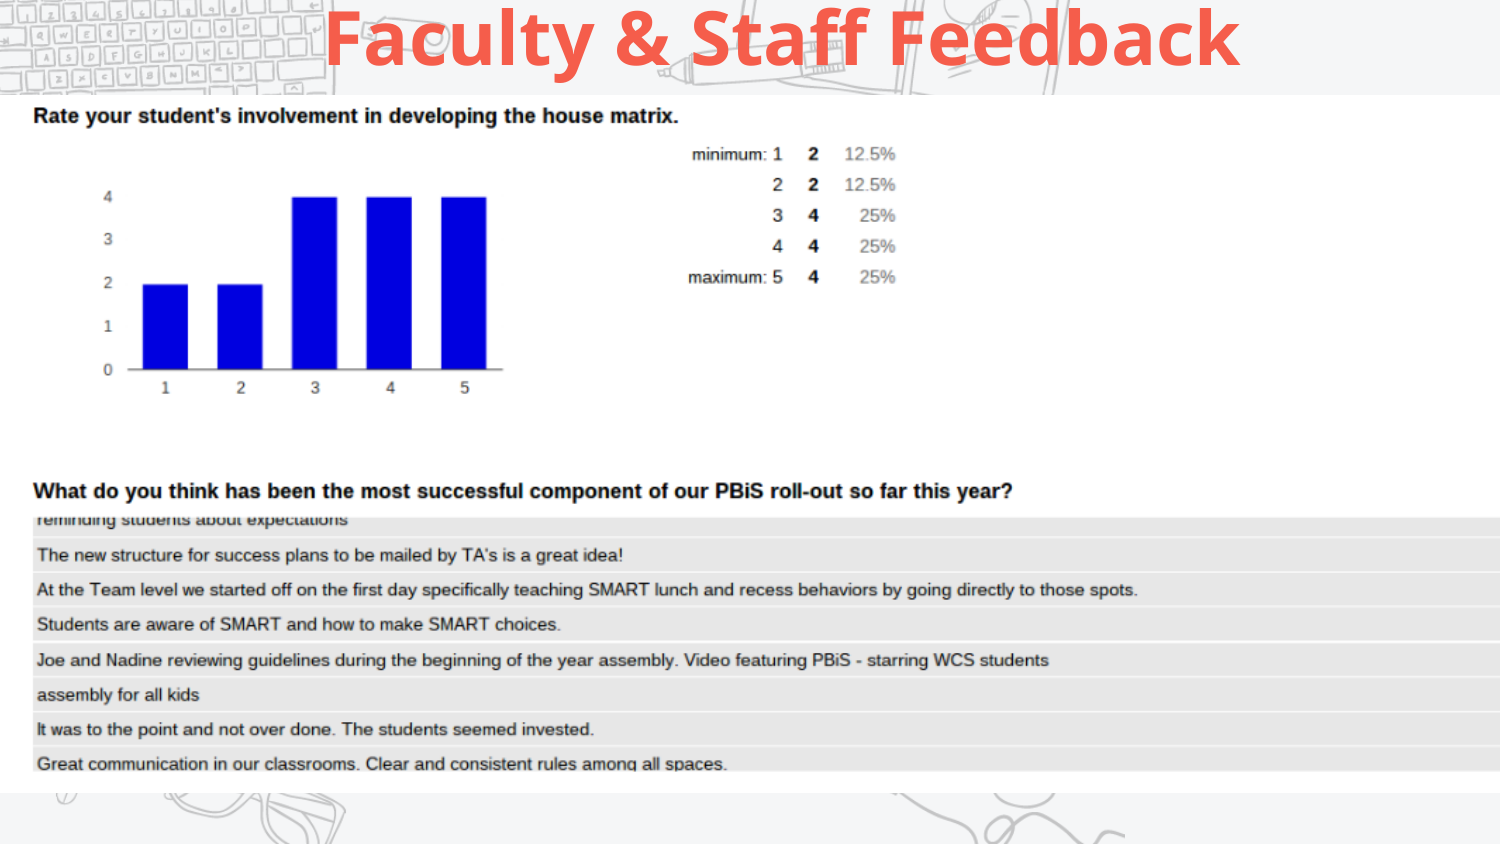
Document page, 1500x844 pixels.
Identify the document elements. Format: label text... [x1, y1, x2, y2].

title Faculty & Staff Feedback [217, 0, 1347, 95]
picture [0, 95, 1500, 793]
